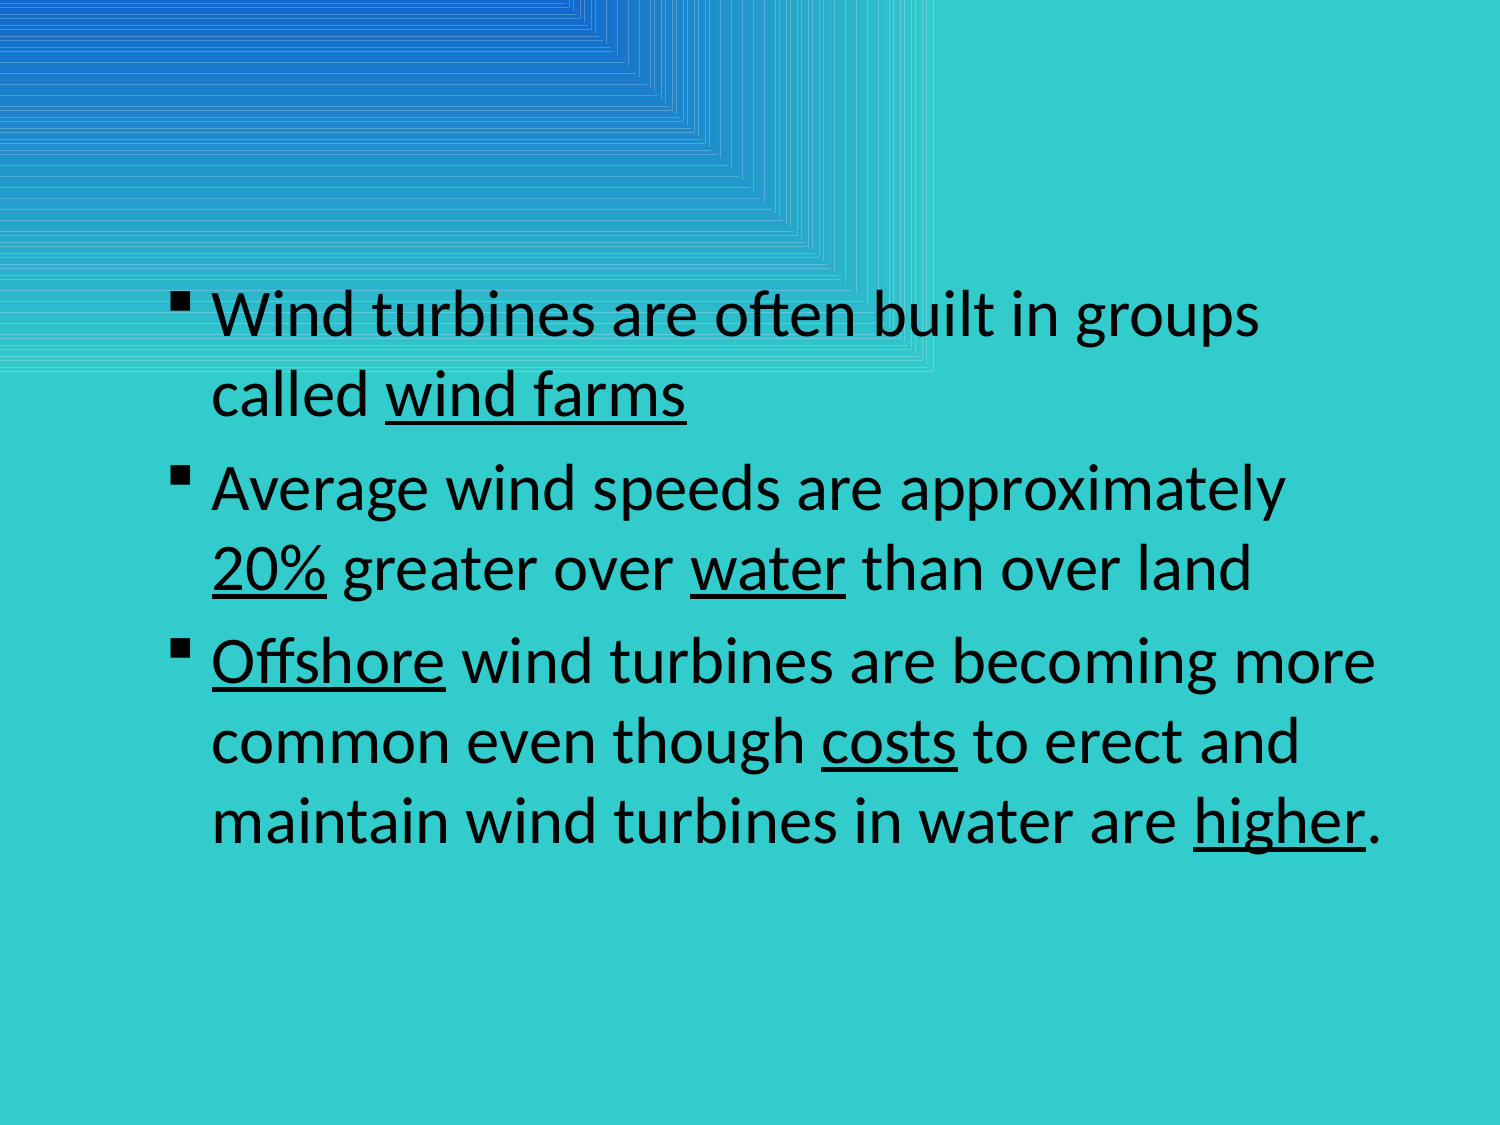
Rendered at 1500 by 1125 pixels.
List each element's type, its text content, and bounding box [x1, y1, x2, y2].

list Wind turbines are often built in groups called wind farms Average wind speeds are approximately 20% greater over water than over land Offshore wind turbines are becoming more common even though costs to erect and maintain wind turbines in water are higher. [75, 262, 1425, 1005]
